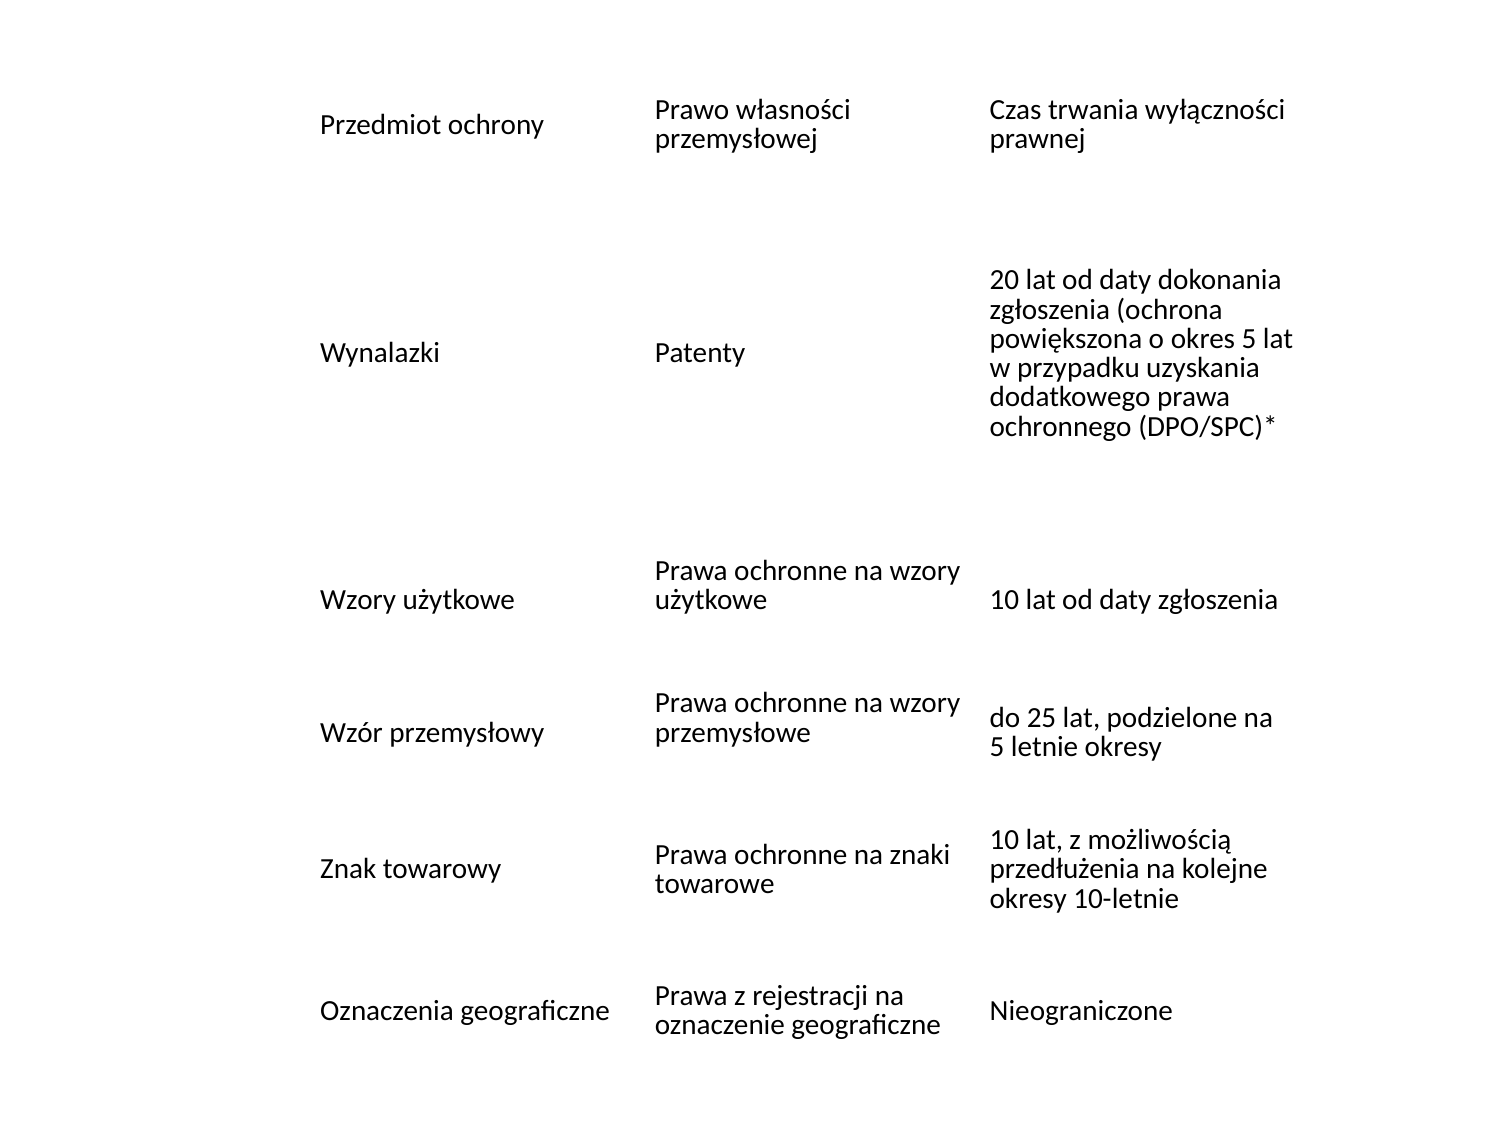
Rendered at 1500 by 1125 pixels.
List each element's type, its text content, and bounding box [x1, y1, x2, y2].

table_cell Znak towarowy [313, 801, 648, 942]
table_cell do 25 lat, podzielone na 5 letnie okresy [982, 669, 1317, 801]
table_cell Wzór przemysłowy [313, 669, 648, 801]
table_header Czas trwania wyłączności prawnej [982, 78, 1317, 175]
table_cell Prawa ochronne na znaki towarowe [648, 801, 982, 942]
table_cell Patenty [648, 175, 982, 536]
table_cell 10 lat od daty zgłoszenia [982, 536, 1317, 669]
table_cell Prawa ochronne na wzory przemysłowe [648, 669, 982, 801]
table_cell 10 lat, z możliwością przedłużenia na kolejne okresy 10-letnie [982, 801, 1317, 942]
table_cell Nieograniczone [982, 942, 1317, 1083]
table_cell Wzory użytkowe [313, 536, 648, 669]
table_cell Wynalazki [313, 175, 648, 536]
table_cell Prawa ochronne na wzory użytkowe [648, 536, 982, 669]
table_cell Prawa z rejestracji na oznaczenie geograficzne [648, 942, 982, 1083]
table_cell Oznaczenia geograficzne [313, 942, 648, 1083]
table_header Przedmiot ochrony [313, 78, 648, 175]
table_header Prawo własności przemysłowej [648, 78, 982, 175]
table_cell 20 lat od daty dokonania zgłoszenia (ochrona powiększona o okres 5 lat w przypadku uzyskania dodatkowego prawa ochronnego (DPO/SPC)* [982, 175, 1317, 536]
